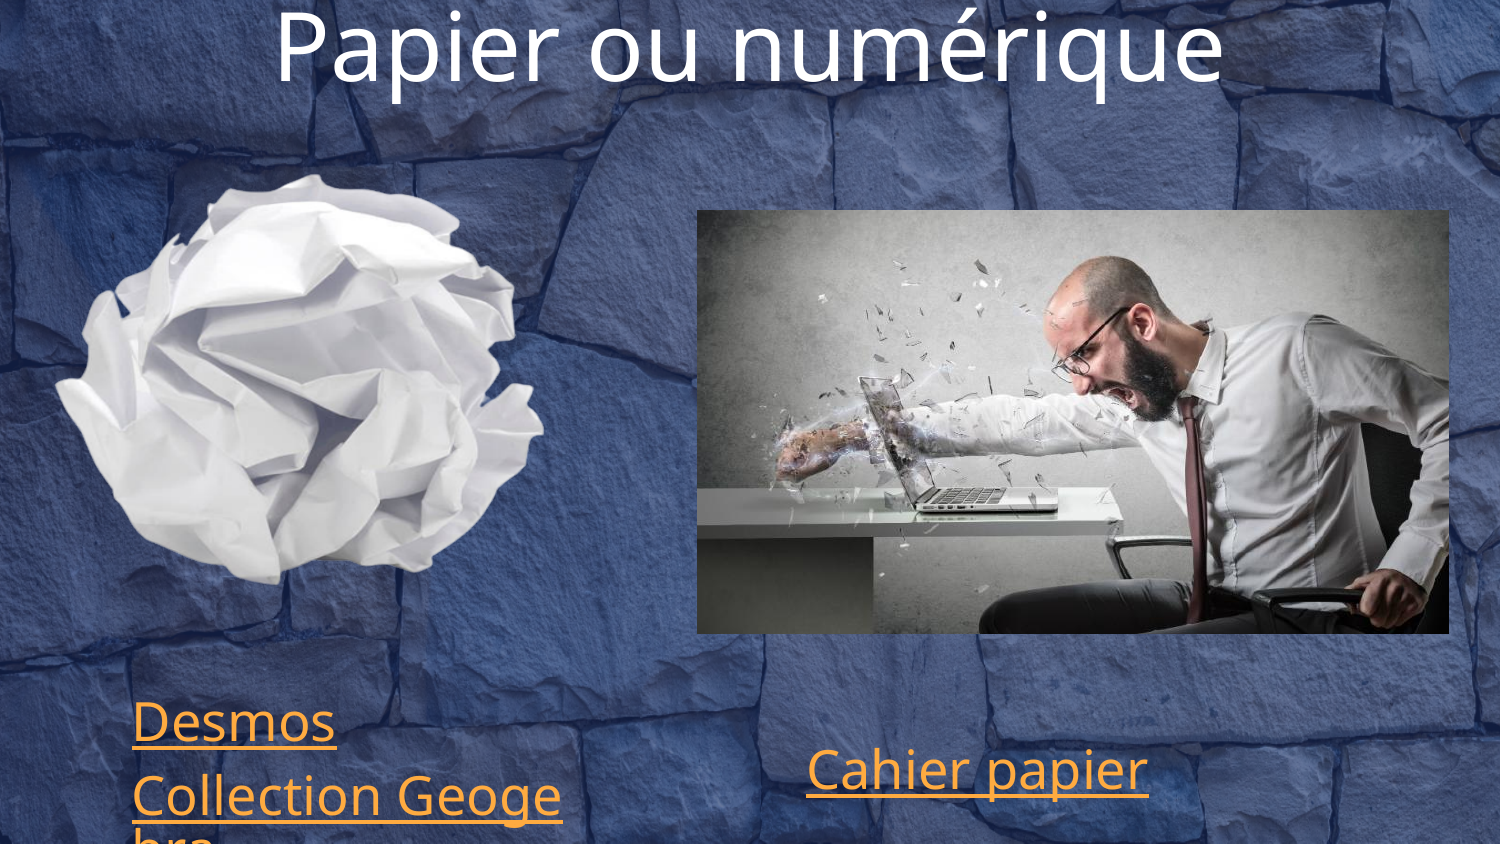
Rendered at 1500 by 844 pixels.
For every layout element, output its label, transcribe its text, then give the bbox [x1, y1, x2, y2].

picture [0, 0, 1500, 844]
text_box Cahier papier [790, 720, 1500, 825]
text_box Desmos Collection Geogebra [116, 672, 609, 844]
title Papier ou numérique [51, 14, 1449, 116]
